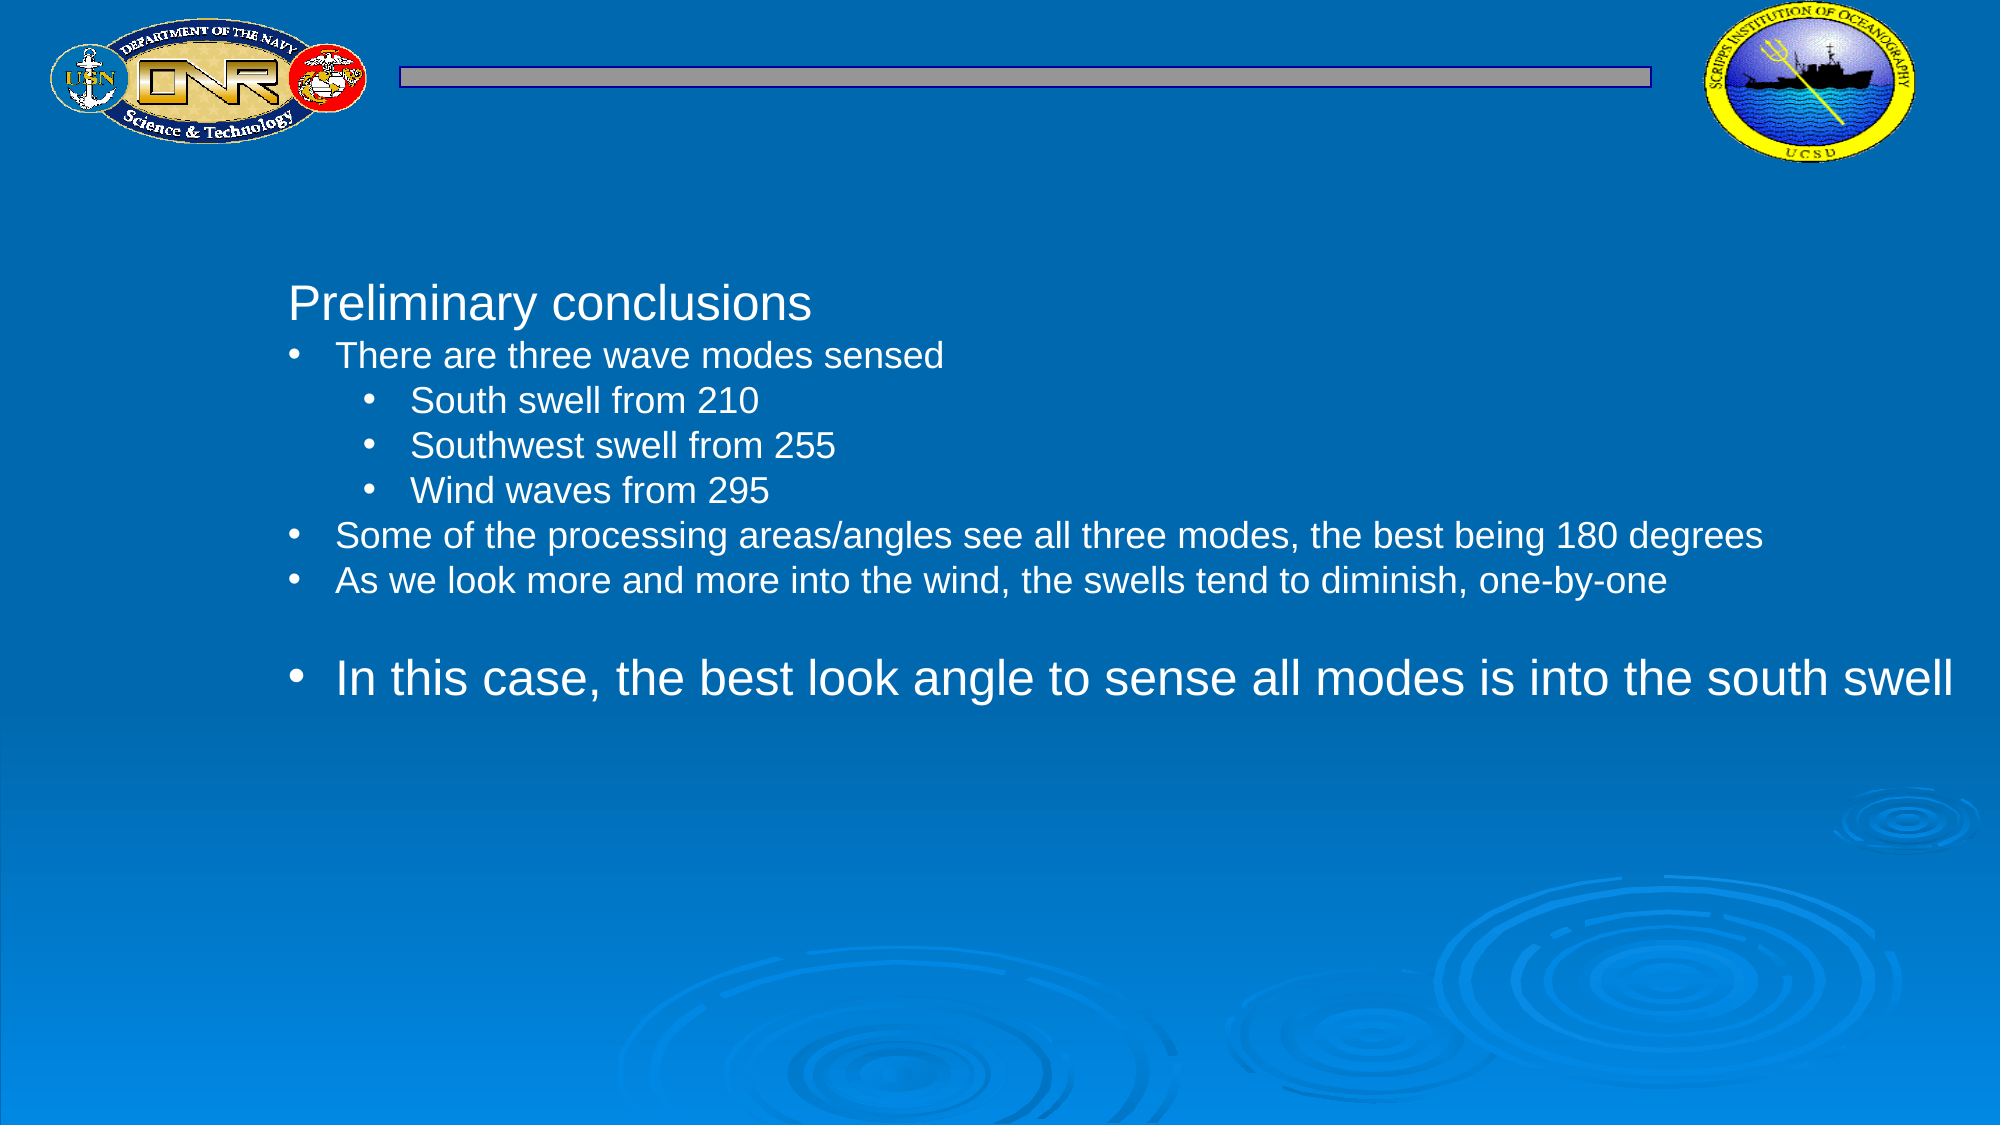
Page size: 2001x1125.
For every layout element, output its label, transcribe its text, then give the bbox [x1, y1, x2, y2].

picture [1700, 0, 1920, 164]
picture [50, 18, 367, 144]
text_box Preliminary conclusions There are three wave modes sensed South swell from 210 Southwest swell from 255 Wind waves from 295 Some of the processing areas/angles see all three modes, the best being 180 degrees As we look more and more into the wind, the swells tend to diminish, one-by-one In this case, the best look angle to sense all modes is into the south swell [273, 263, 1971, 713]
